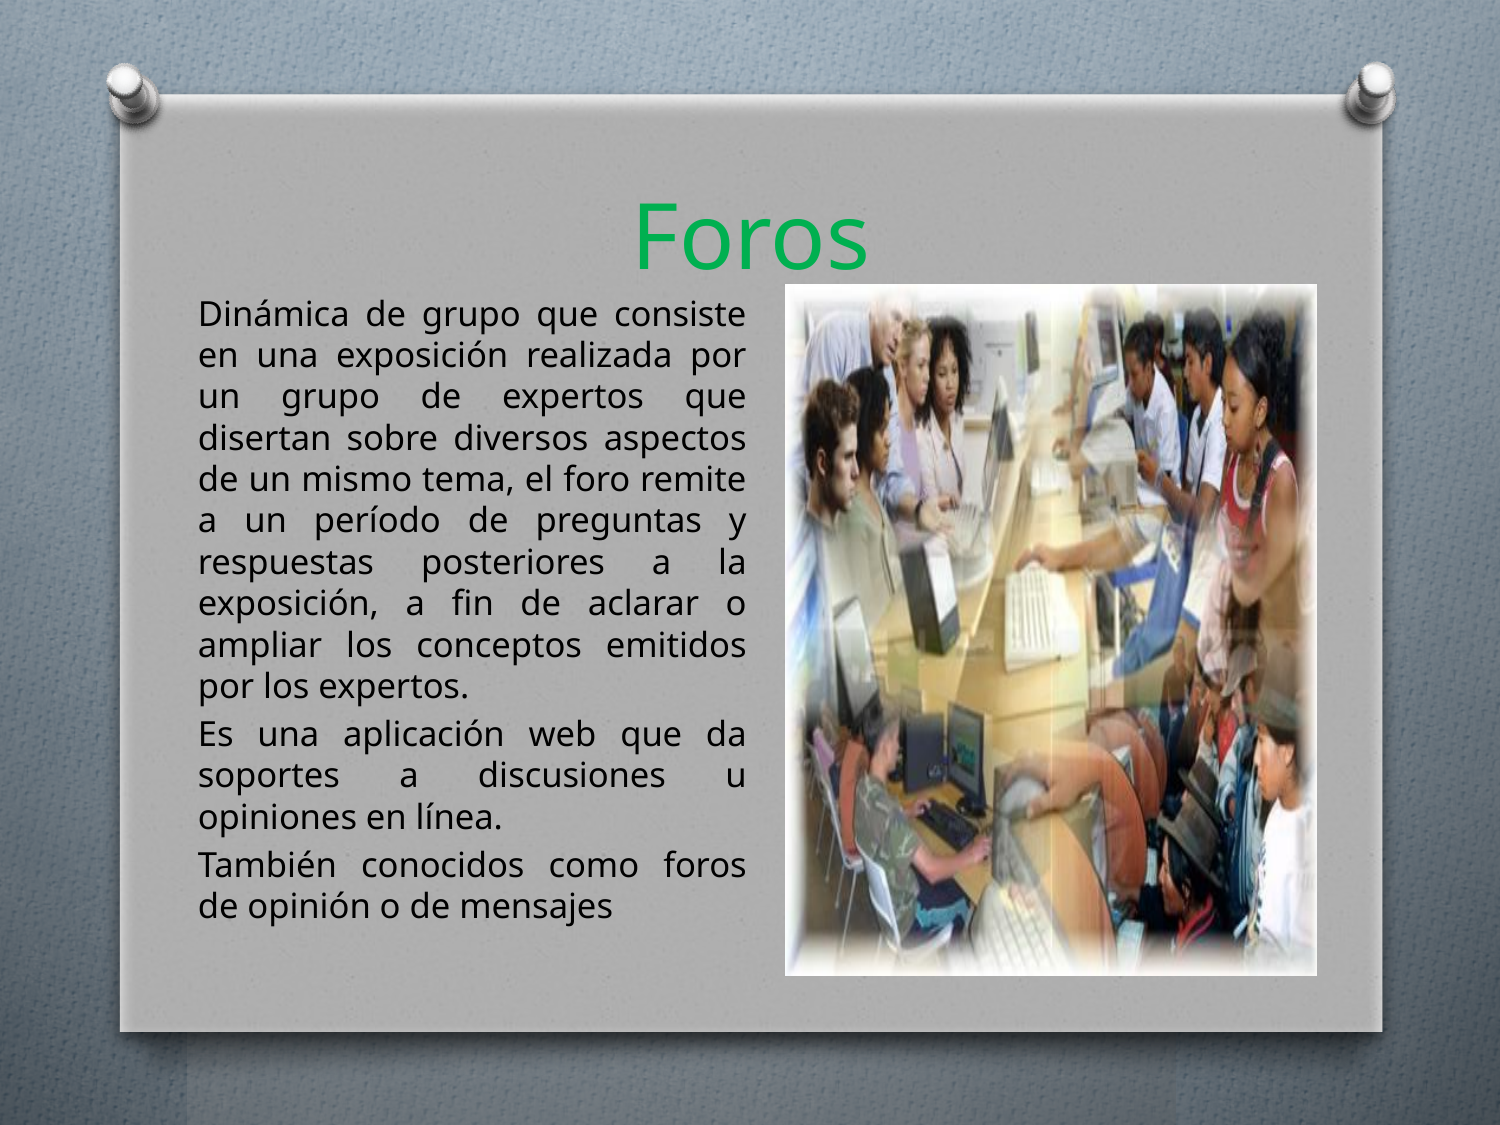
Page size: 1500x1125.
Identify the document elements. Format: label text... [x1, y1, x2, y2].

title Foros [179, 134, 1323, 332]
list Dinámica de grupo que consiste en una exposición realizada por un grupo de expertos que disertan sobre diversos aspectos de un mismo tema, el foro remite a un período de preguntas y respuestas posteriores a la exposición, a fin de aclarar o ampliar los conceptos emitidos por los expertos. Es una aplicación web que da soportes a discusiones u opiniones en línea. También conocidos como foros de opinión o de mensajes [183, 284, 762, 939]
picture [1317, 35, 1439, 156]
picture [785, 283, 1318, 977]
picture [75, 29, 198, 153]
